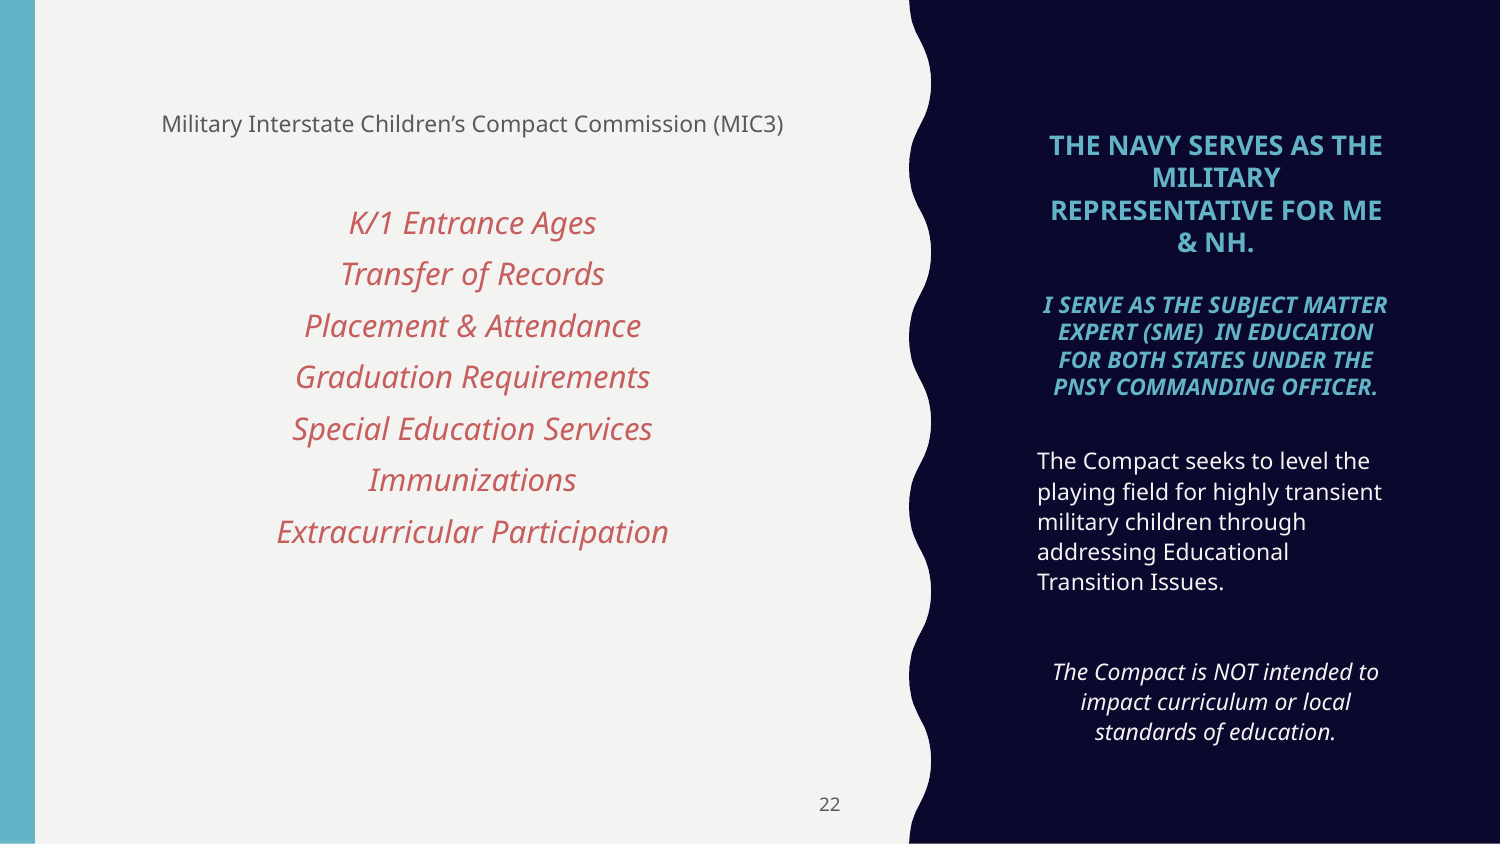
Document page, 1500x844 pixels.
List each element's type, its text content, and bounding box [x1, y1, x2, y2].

list Military Interstate Children’s Compact Commission (MIC3) K/1 Entrance Ages Transfer of Records Placement & Attendance Graduation Requirements Special Education Services Immunizations Extracurricular Participation [94, 101, 852, 788]
slide_number 22 [700, 784, 852, 827]
title THE NAVY SERVES AS THE MILITARY REPRESENTATIVE FOR ME & NH. I SERVE AS THE SUBJECT MATTER EXPERT (SME) IN EDUCATION FOR BOTH STATES UNDER THE PNSY COMMANDING OFFICER. [1025, 56, 1407, 438]
list The Compact seeks to level the playing field for highly transient military children through addressing Educational Transition Issues. The Compact is NOT intended to impact curriculum or local standards of education. [1025, 438, 1407, 788]
